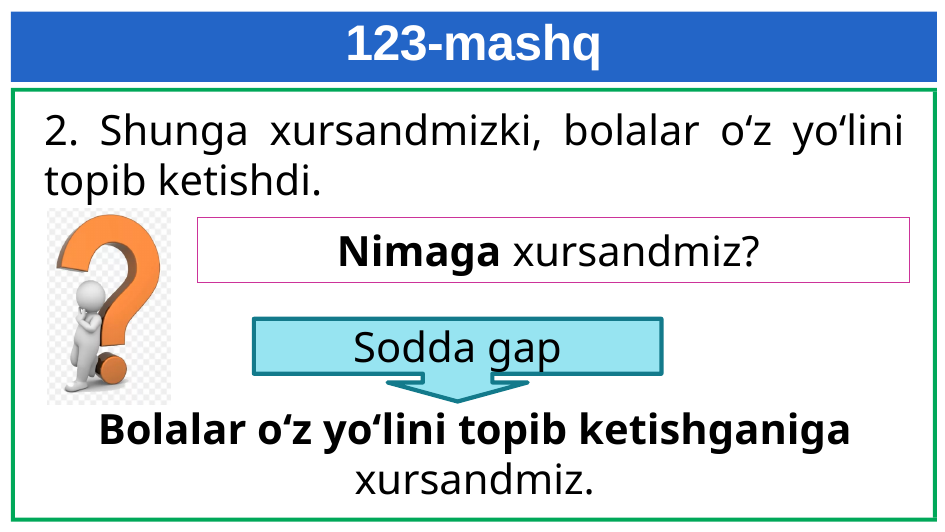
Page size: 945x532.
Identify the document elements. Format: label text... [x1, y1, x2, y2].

text_box 2. Shunga xursandmizki, bolalar o‘z yo‘lini topib ketishdi. [29, 96, 920, 212]
text_box Bolalar o‘z yo‘lini topib ketishganiga xursandmiz. [29, 395, 920, 511]
text_box Nimaga xursandmiz? [197, 217, 910, 283]
picture [46, 208, 172, 405]
text_box Sodda gap [251, 316, 664, 404]
title 123-mashq [11, 13, 934, 77]
